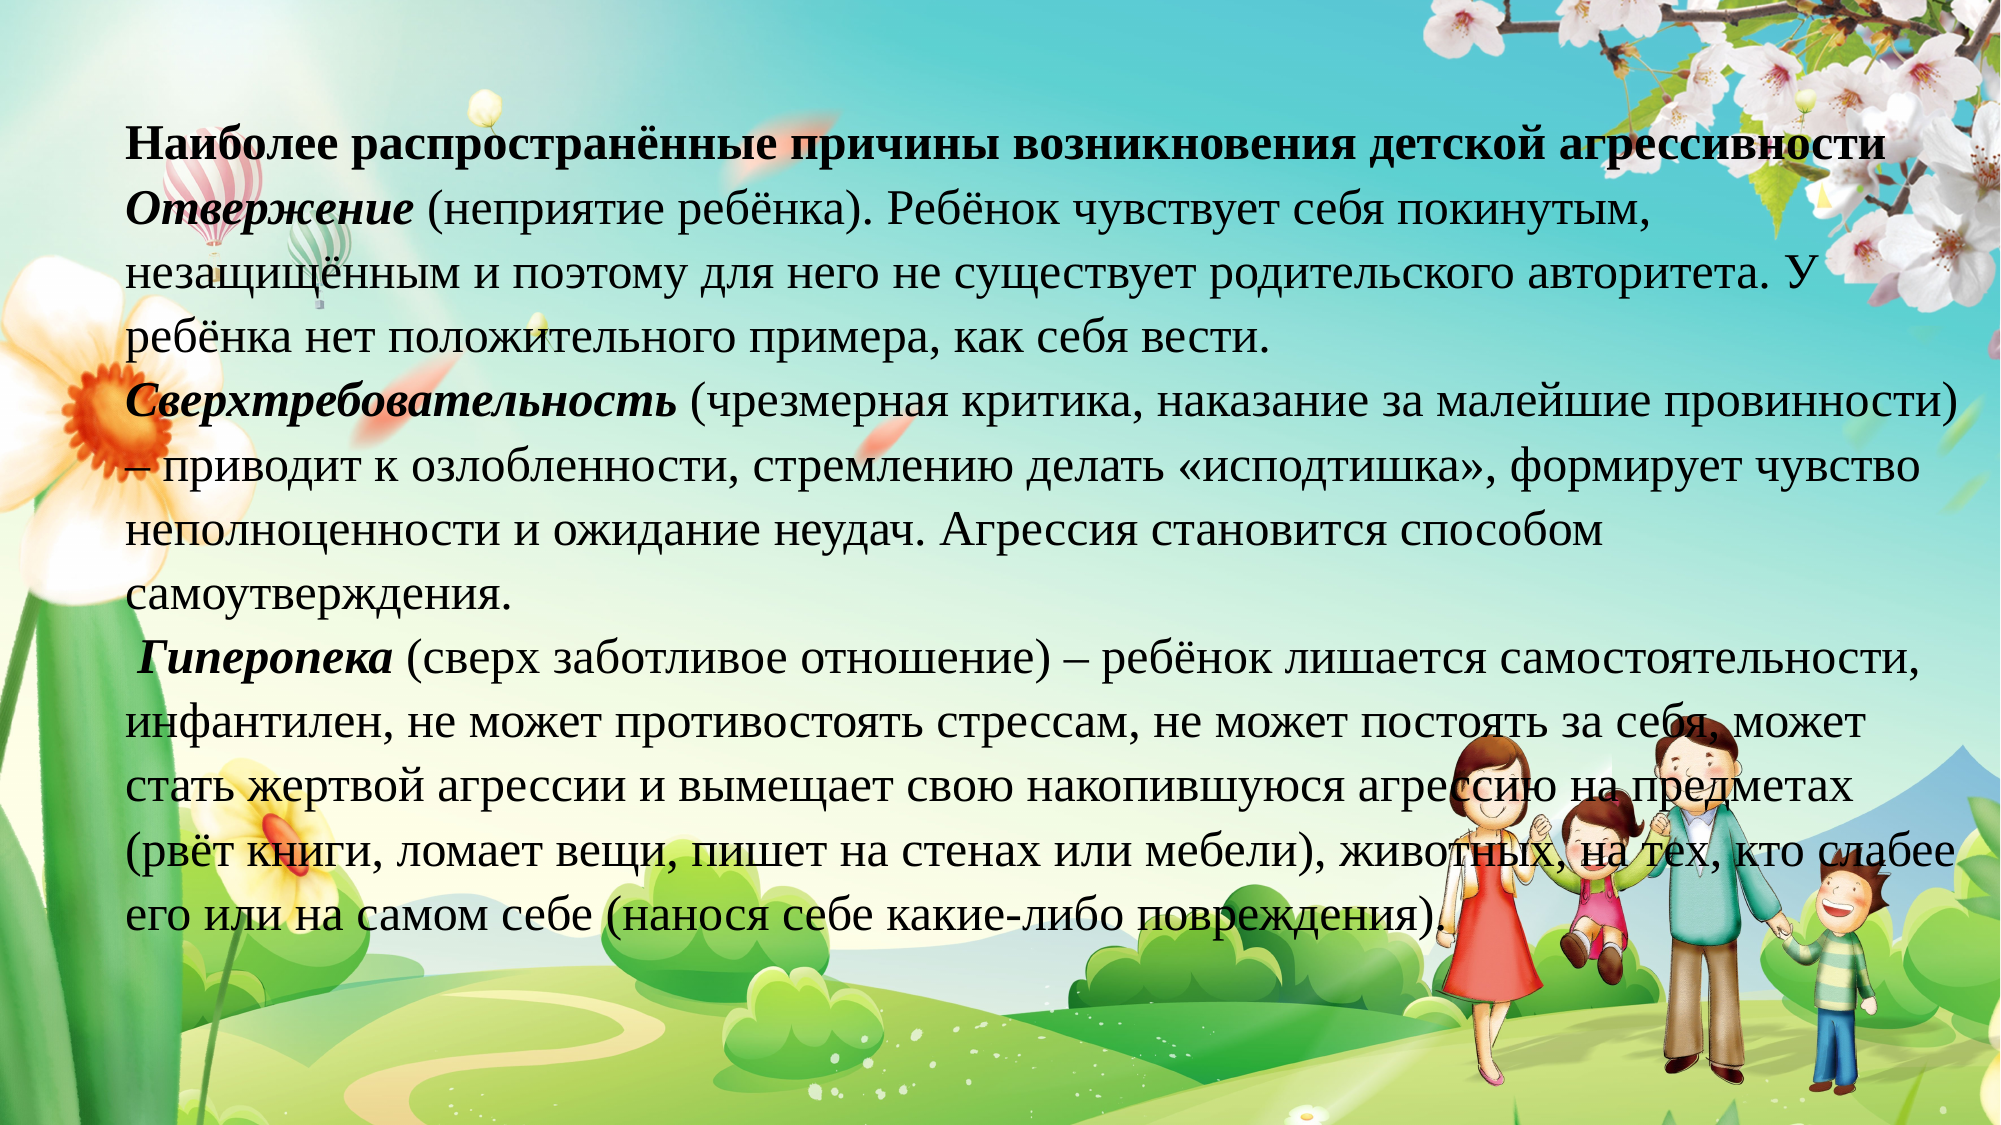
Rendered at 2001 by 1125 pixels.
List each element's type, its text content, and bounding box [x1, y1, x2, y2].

picture [0, 0, 2001, 1125]
text_box Наиболее распространённые причины возникновения детской агрессивности Отвержение (неприятие ребёнка). Ребёнок чувствует себя покинутым, незащищённым и поэтому для него не существует родительского авторитета. У ребёнка нет положительного примера, как себя вести. Сверхтребовательность (чрезмерная критика, наказание за малейшие провинности) – приводит к озлобленности, стремлению делать «исподтишка», формирует чувство неполноценности и ожидание неудач. Агрессия становится способом самоутверждения. Гиперопека (сверх заботливое отношение) – ребёнок лишается самостоятельности, инфантилен, не может противостоять стрессам, не может постоять за себя, может стать жертвой агрессии и вымещает свою накопившуюся агрессию на предметах (рвёт книги, ломает вещи, пишет на стенах или мебели), животных, на тех, кто слабее его или на самом себе (нанося себе какие-либо повреждения). [110, 98, 1979, 948]
